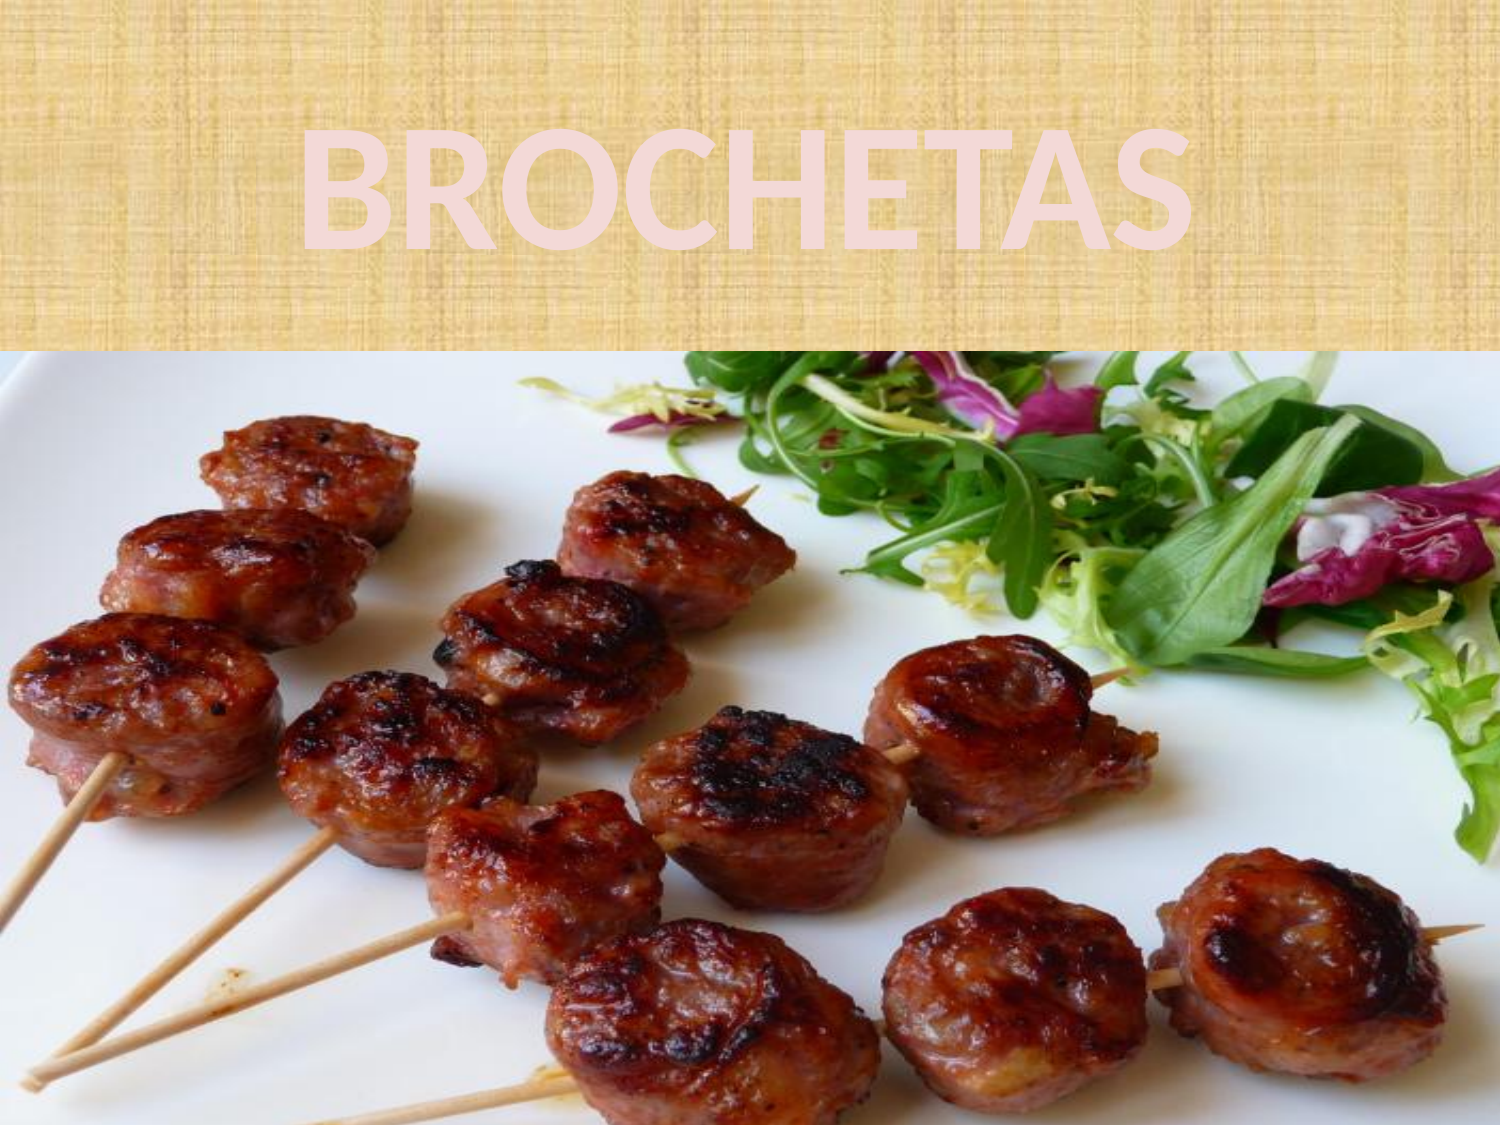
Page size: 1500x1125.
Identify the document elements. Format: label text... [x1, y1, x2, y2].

picture [0, 0, 1500, 1125]
text_box BROCHETAS [257, 58, 1235, 294]
